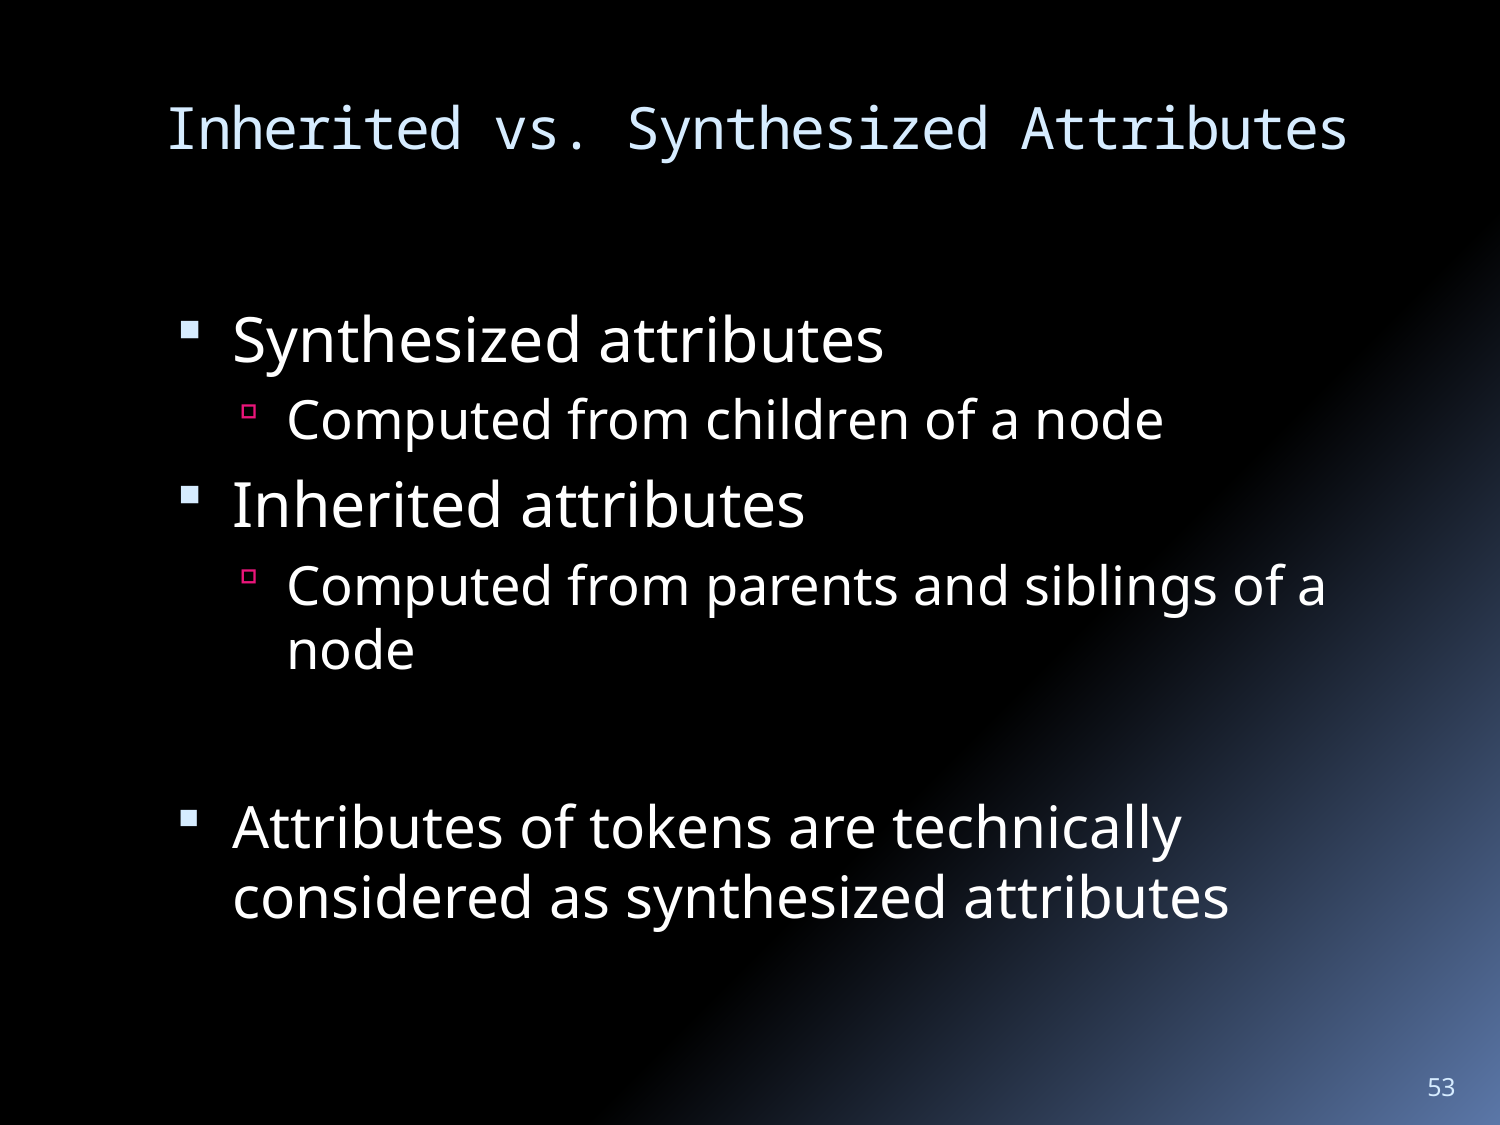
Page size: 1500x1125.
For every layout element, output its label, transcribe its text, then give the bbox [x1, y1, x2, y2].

slide_number 53 [1412, 1052, 1488, 1113]
list Synthesized attributes Computed from children of a node Inherited attributes Computed from parents and siblings of a node Attributes of tokens are technically considered as synthesized attributes [150, 292, 1425, 1043]
title Inherited vs. Synthesized Attributes [150, 83, 1425, 234]
